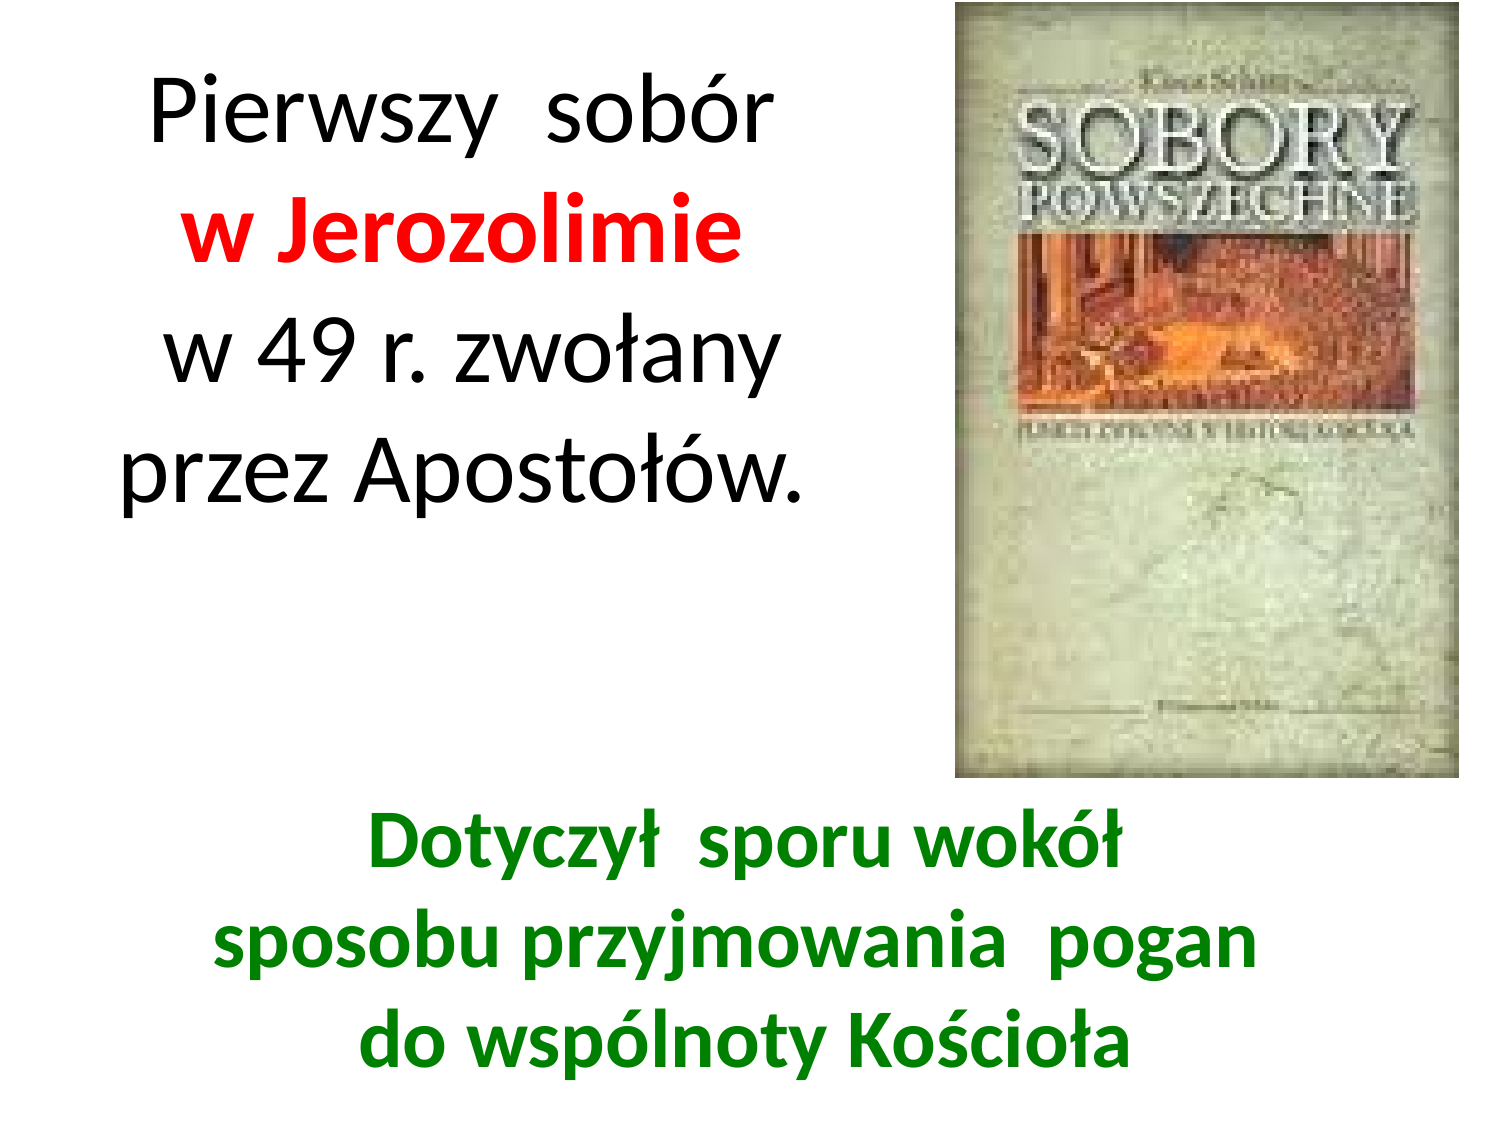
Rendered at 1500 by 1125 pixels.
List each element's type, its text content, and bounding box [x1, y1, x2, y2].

text_box Dotyczył sporu wokół sposobu przyjmowania pogan do wspólnoty Kościoła [0, 776, 1492, 1092]
text_box Pierwszy sobór w Jerozolimie w 49 r. zwołany przez Apostołów. [0, 35, 925, 530]
picture [955, 2, 1459, 778]
